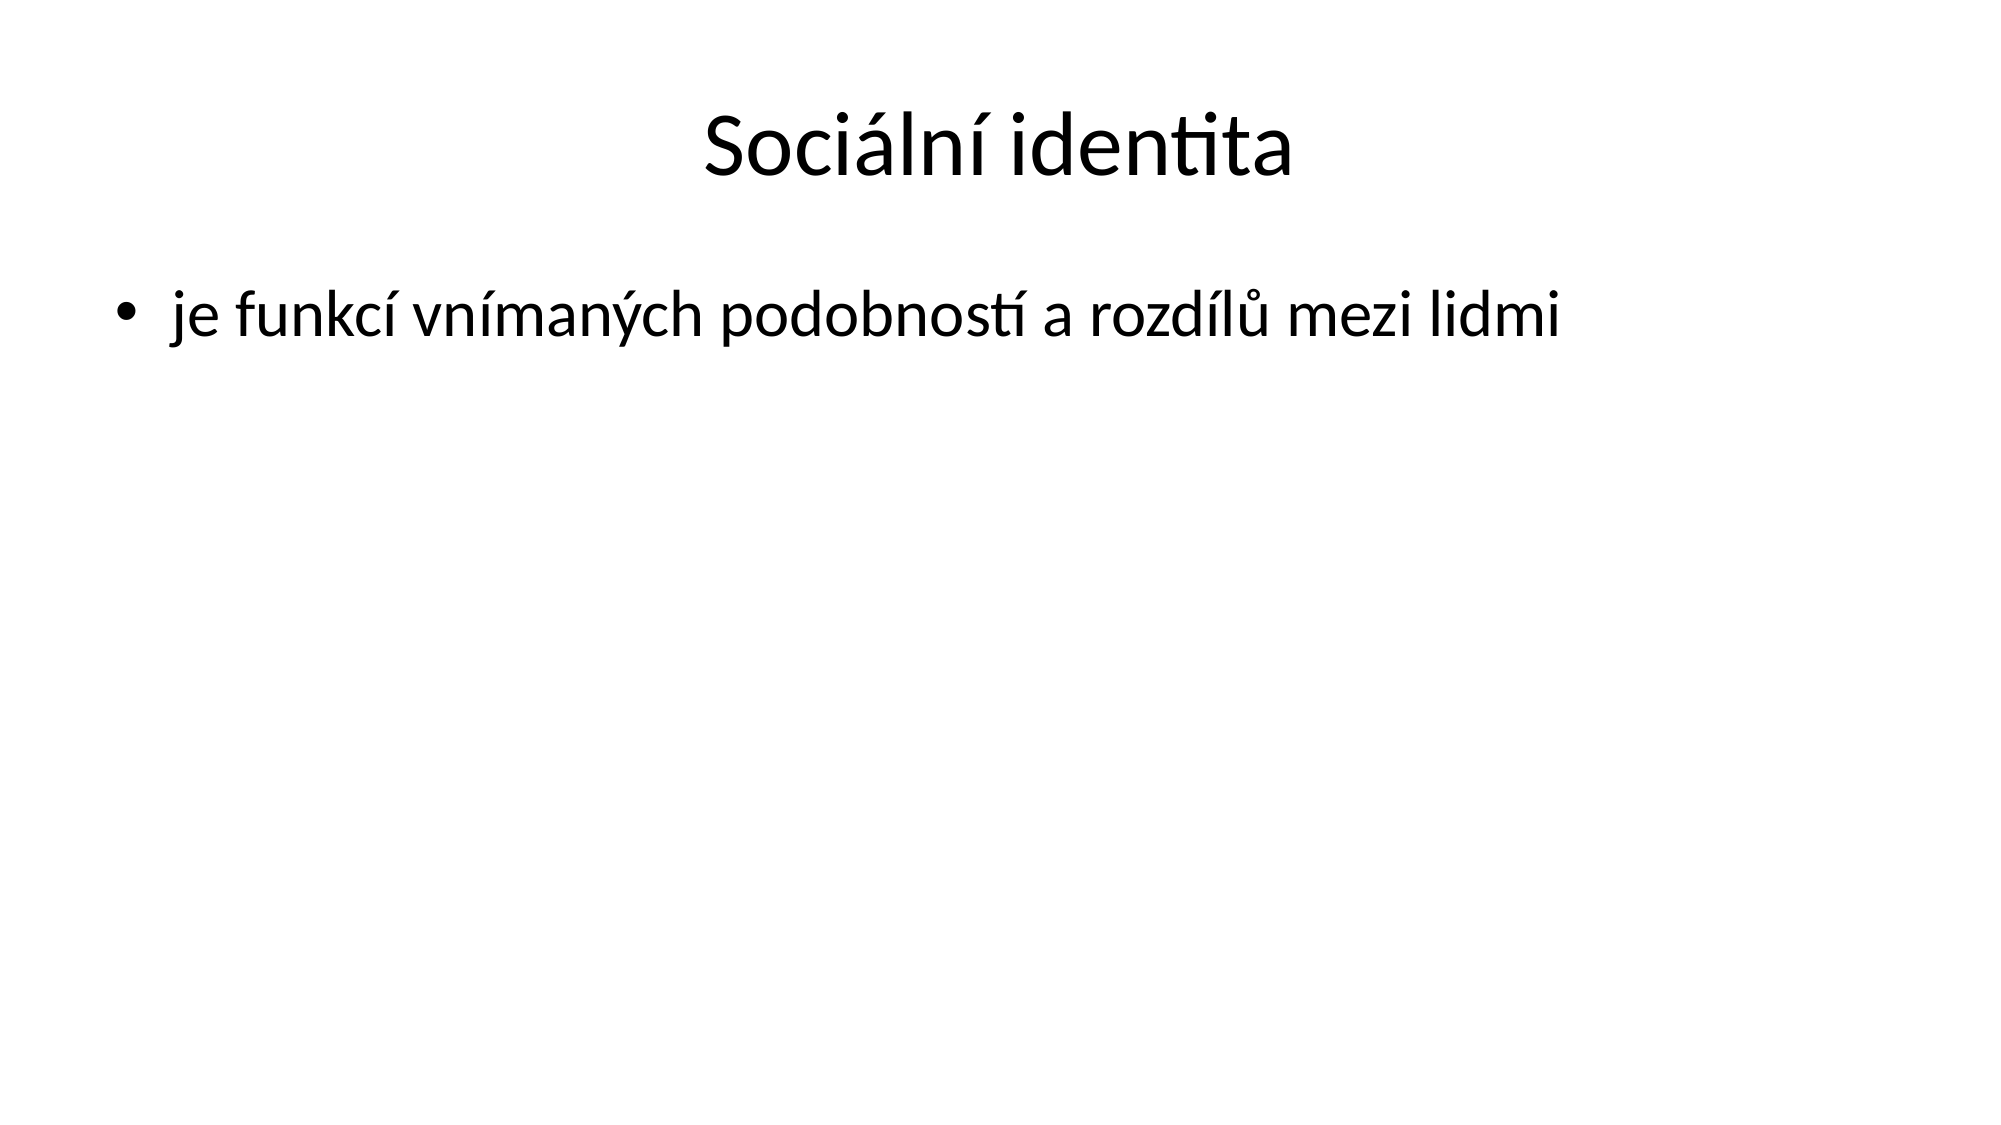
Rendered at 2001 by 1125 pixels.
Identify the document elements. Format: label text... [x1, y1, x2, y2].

list je funkcí vnímaných podobností a rozdílů mezi lidmi [99, 262, 1900, 1005]
title Sociální identita [99, 45, 1900, 233]
